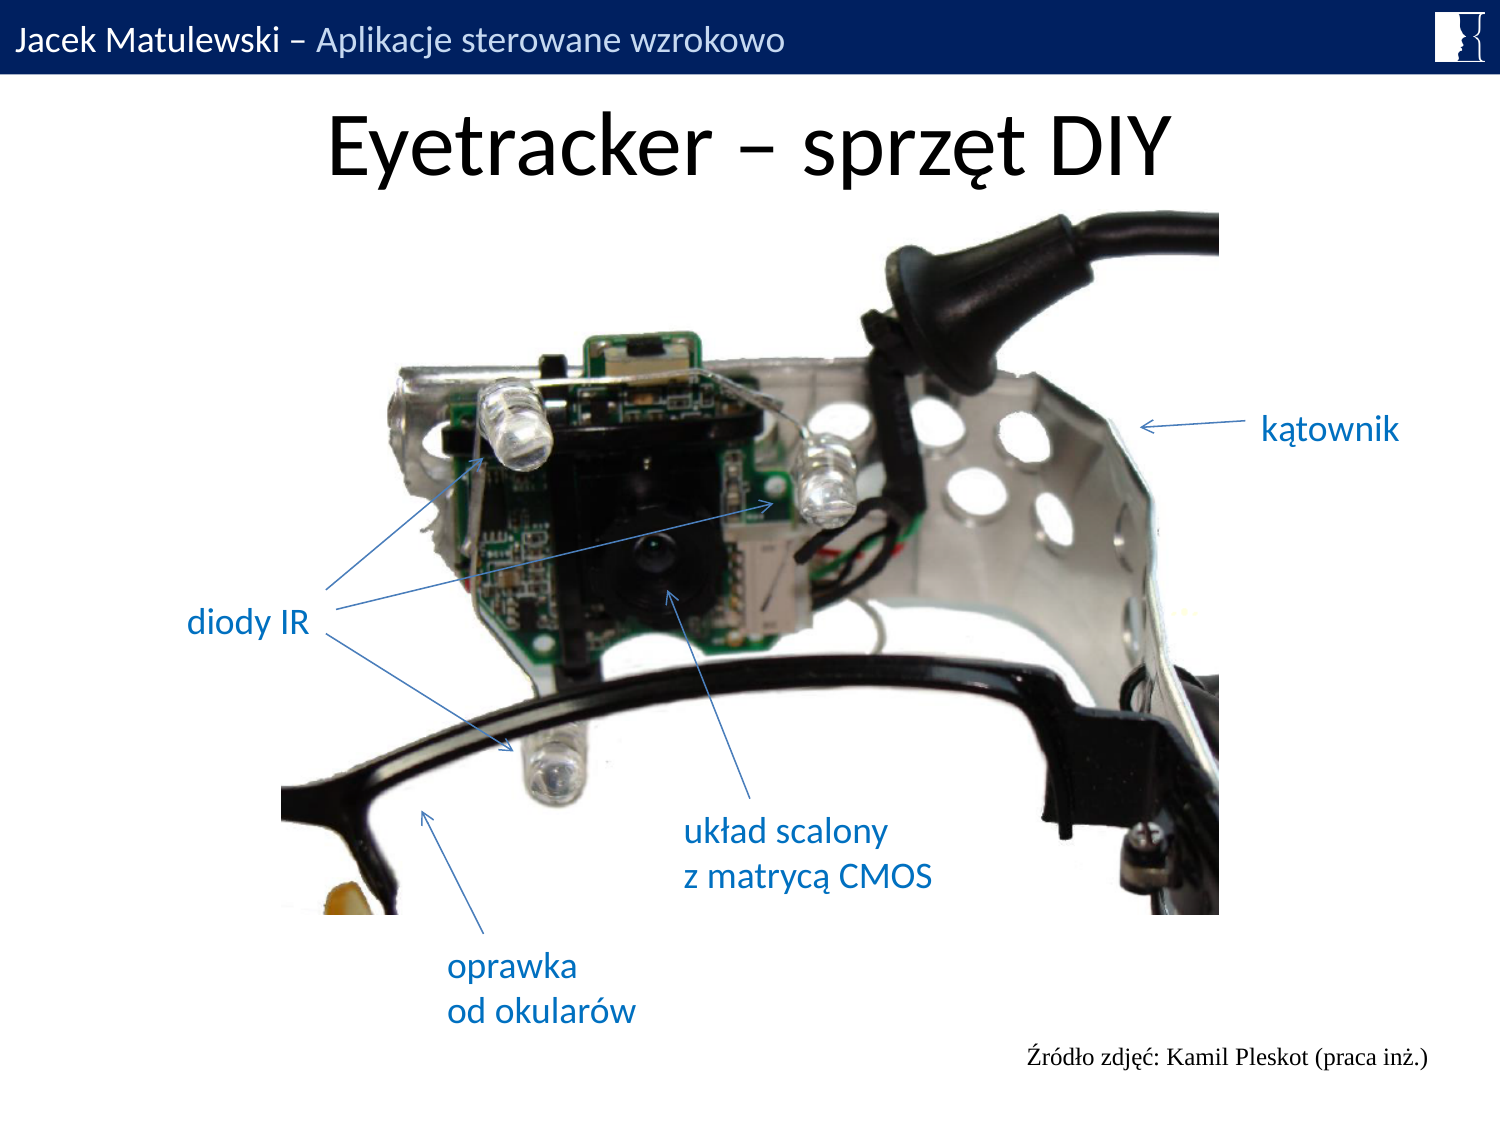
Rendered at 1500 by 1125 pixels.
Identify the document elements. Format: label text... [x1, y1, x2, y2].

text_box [667, 589, 950, 905]
title Eyetracker – sprzęt DIY [75, 83, 1425, 233]
text_box Źródło zdjęć: Kamil Pleskot (praca inż.) [1011, 1033, 1444, 1079]
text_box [0, 0, 1500, 75]
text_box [421, 810, 654, 1041]
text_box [170, 457, 774, 752]
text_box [1139, 396, 1416, 458]
picture [281, 209, 1219, 916]
